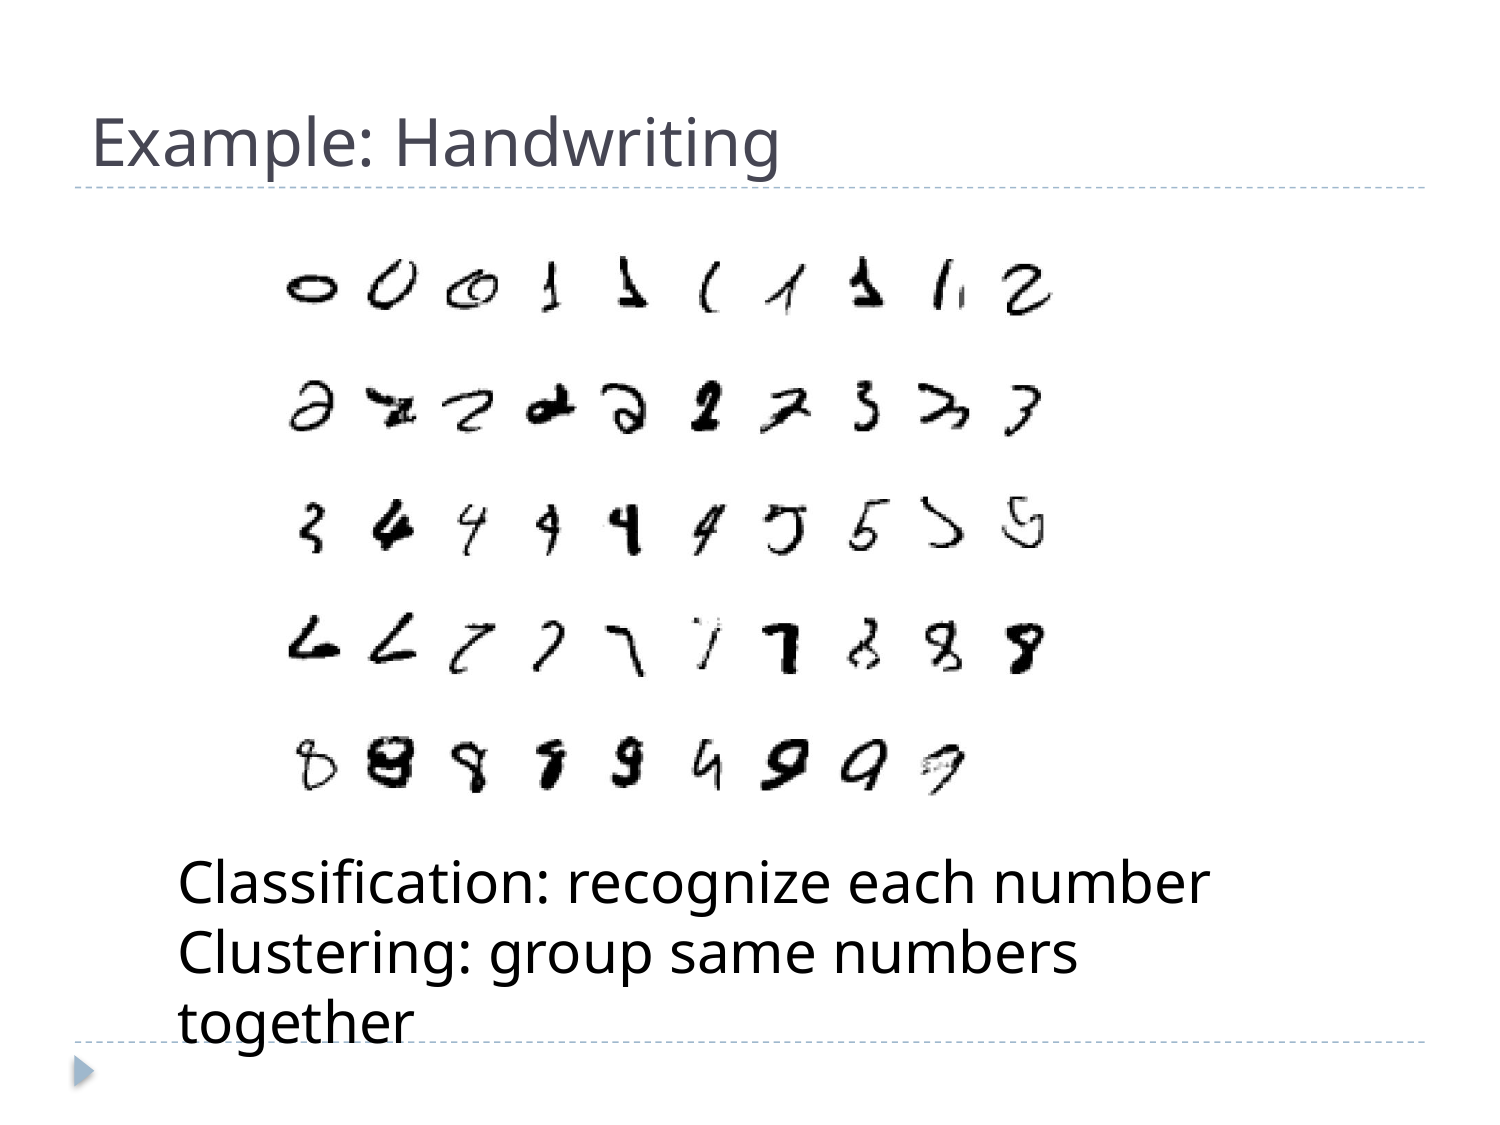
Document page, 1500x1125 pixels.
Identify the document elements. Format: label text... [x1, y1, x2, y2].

picture [274, 224, 1063, 799]
text_box Classification: recognize each number Clustering: group same numbers together [162, 837, 1250, 1063]
title Example: Handwriting [75, 24, 1425, 188]
